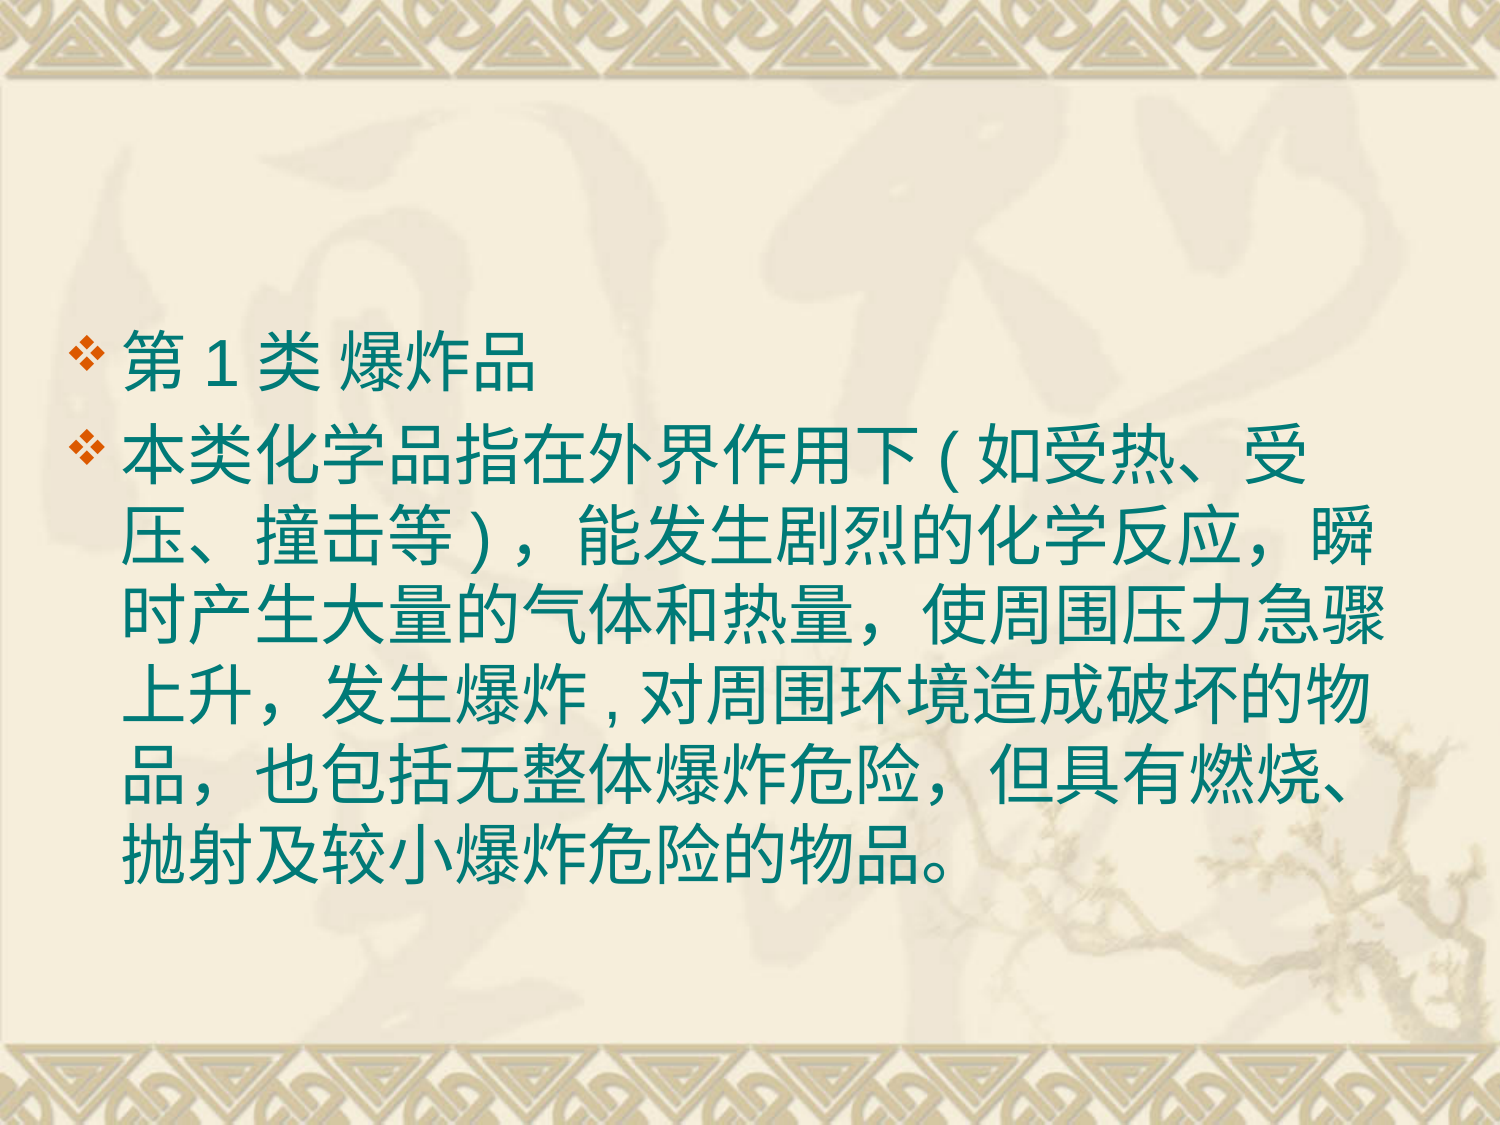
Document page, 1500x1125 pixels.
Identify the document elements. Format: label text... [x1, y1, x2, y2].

list 第1类 爆炸品 本类化学品指在外界作用下(如受热、受压、撞击等)，能发生剧烈的化学反应，瞬时产生大量的气体和热量，使周围压力急骤上升，发生爆炸,对周围环境造成破坏的物品，也包括无整体爆炸危险，但具有燃烧、抛射及较小爆炸危险的物品。 [49, 312, 1451, 1001]
picture [0, 0, 1500, 1125]
